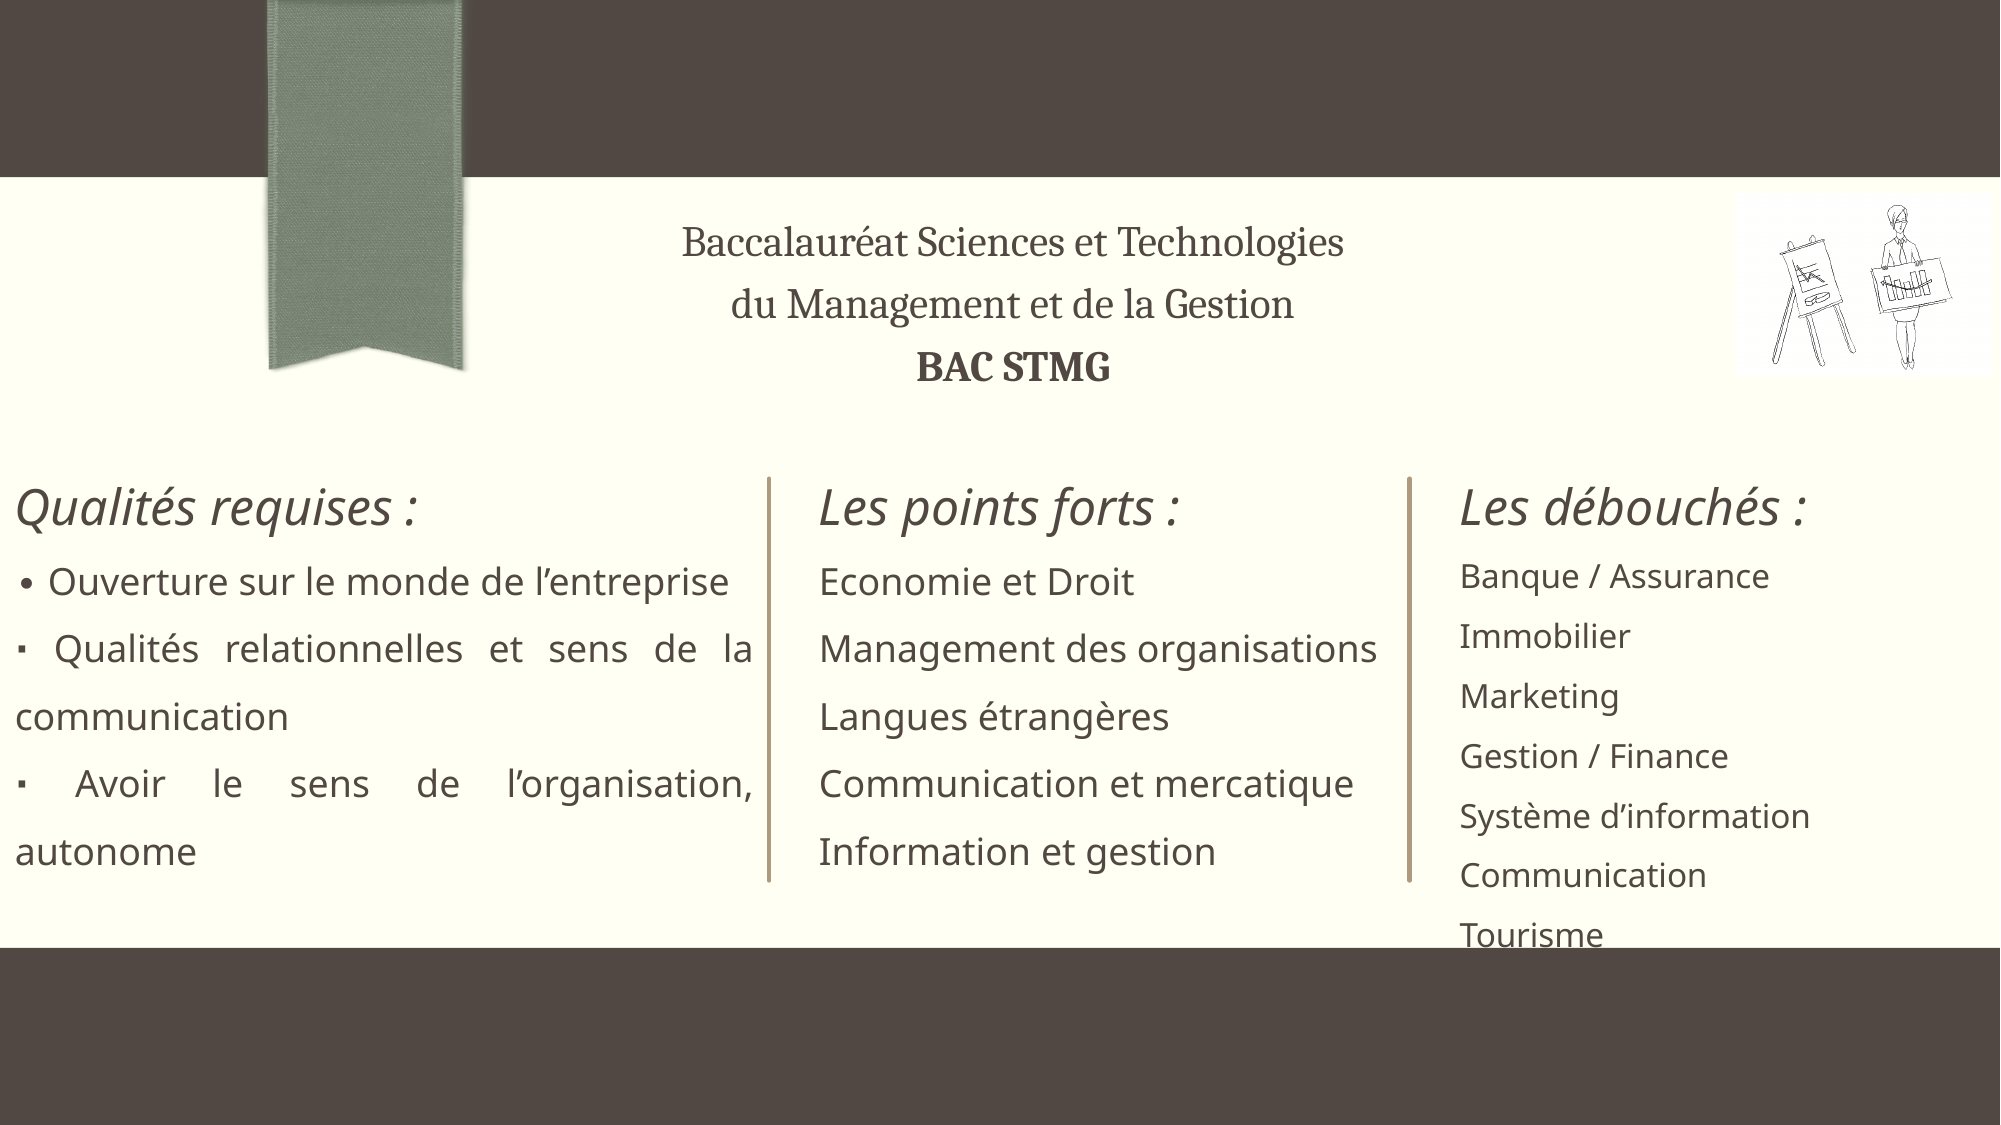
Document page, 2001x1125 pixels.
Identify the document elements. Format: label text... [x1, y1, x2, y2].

picture [1735, 193, 1992, 377]
text_box Qualités requises : ∙ Ouverture sur le monde de l’entreprise ∙ Qualités relationnelles et sens de la communication ∙ Avoir le sens de l’organisation, autonome [0, 438, 769, 881]
text_box Les points forts : Economie et Droit Management des organisations Langues étrangères Communication et mercatique Information et gestion [804, 437, 1445, 881]
text_box Les débouchés : Banque / Assurance Immobilier Marketing Gestion / Finance Système d’information Communication Tourisme [1444, 437, 2000, 1030]
subtitle Baccalauréat Sciences et Technologies du Management et de la Gestion BAC STMG [185, 195, 1842, 398]
